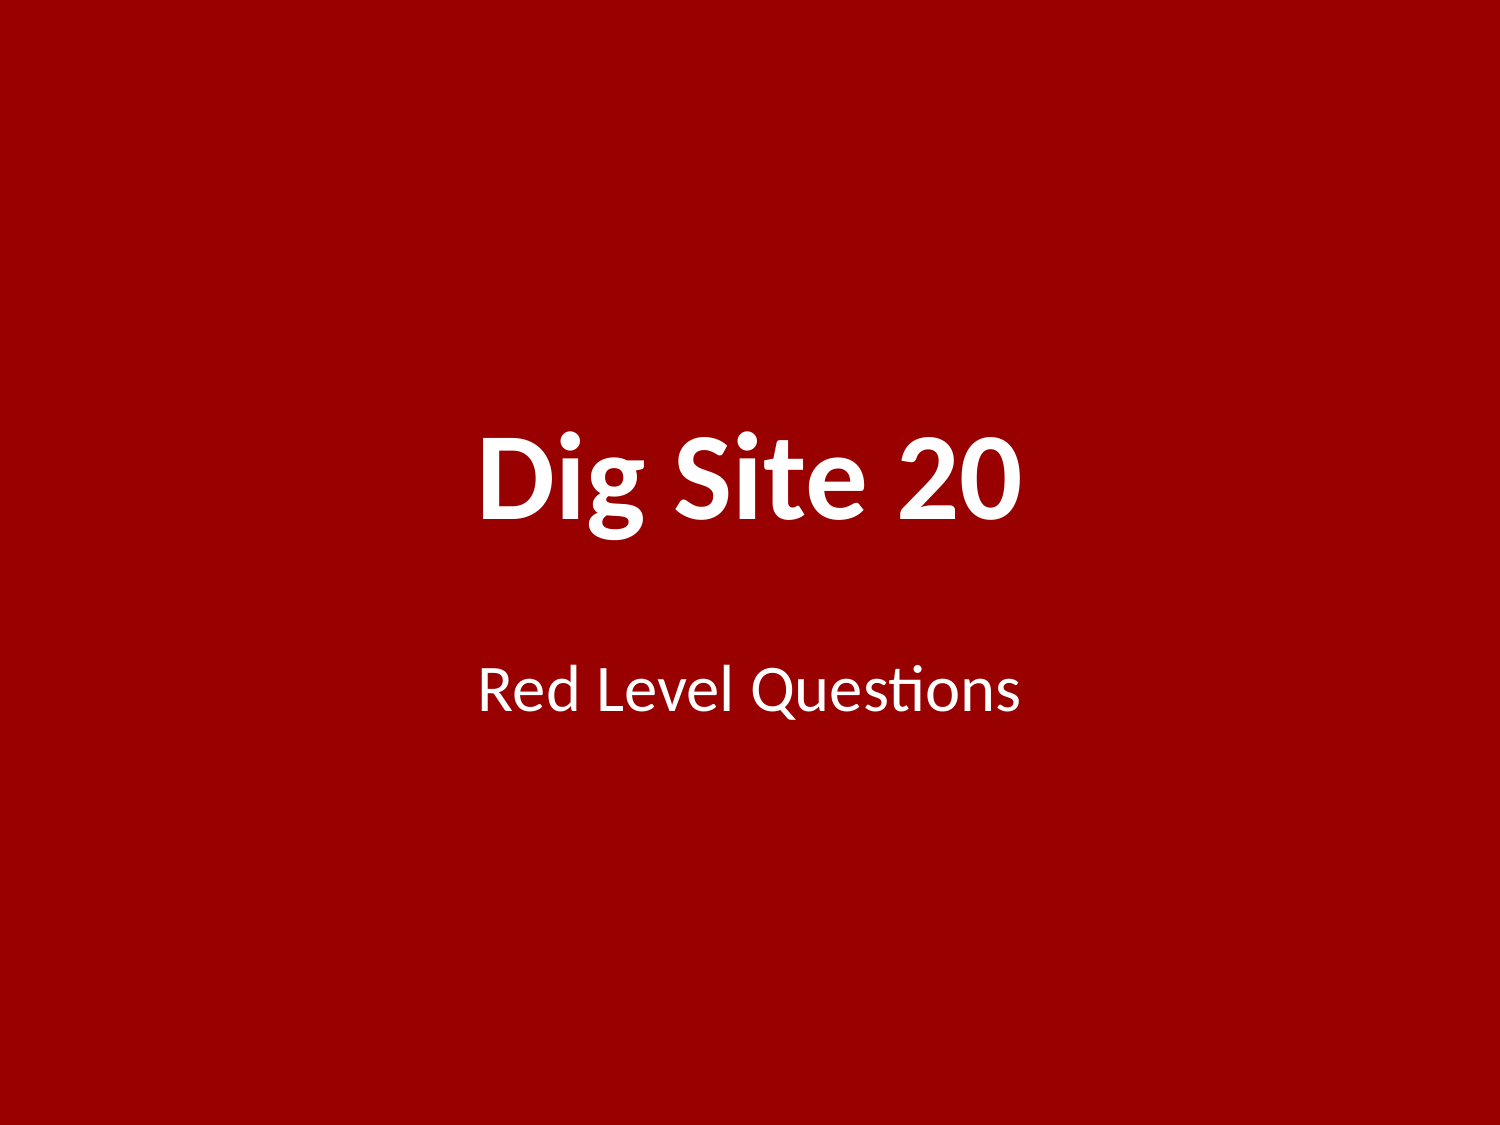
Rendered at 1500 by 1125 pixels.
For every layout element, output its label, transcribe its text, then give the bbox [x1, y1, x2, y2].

subtitle Red Level Questions [225, 637, 1275, 925]
title Dig Site 20 [112, 349, 1388, 591]
